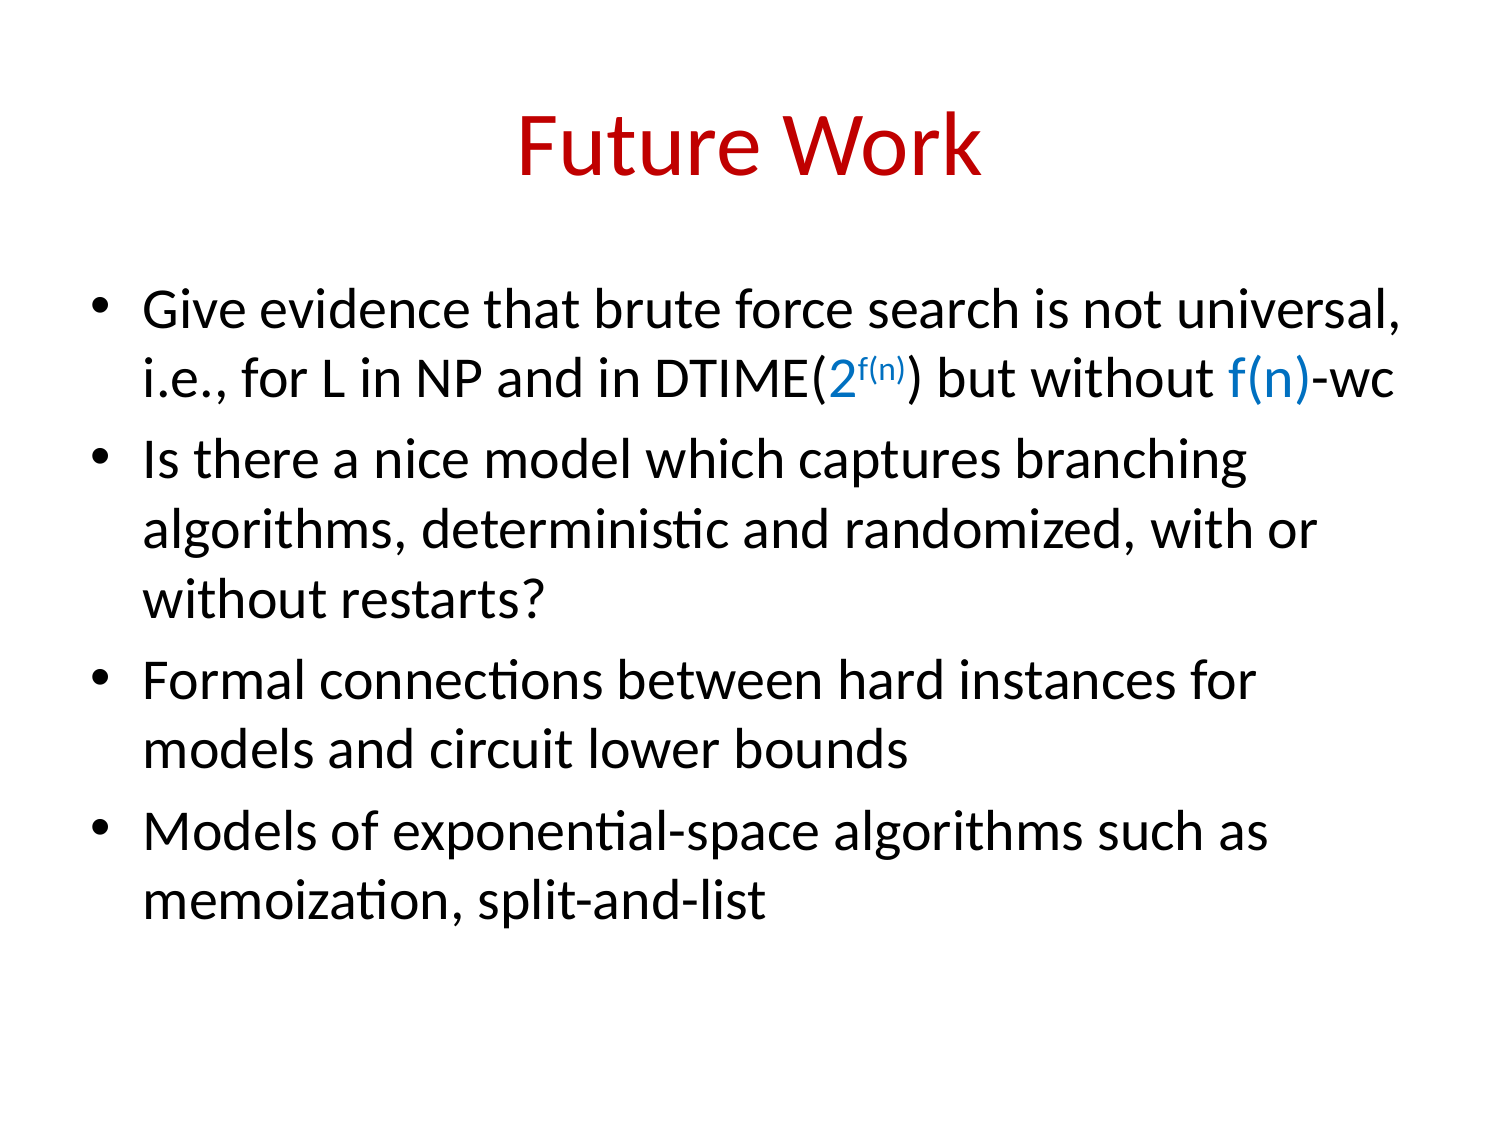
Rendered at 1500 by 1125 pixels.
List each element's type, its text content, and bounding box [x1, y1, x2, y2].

title Future Work [74, 44, 1426, 233]
list Give evidence that brute force search is not universal, i.e., for L in NP and in DTIME(2f(n)) but without f(n)-wc Is there a nice model which captures branching algorithms, deterministic and randomized, with or without restarts? Formal connections between hard instances for models and circuit lower bounds Models of exponential-space algorithms such as memoization, split-and-list [74, 262, 1426, 1006]
